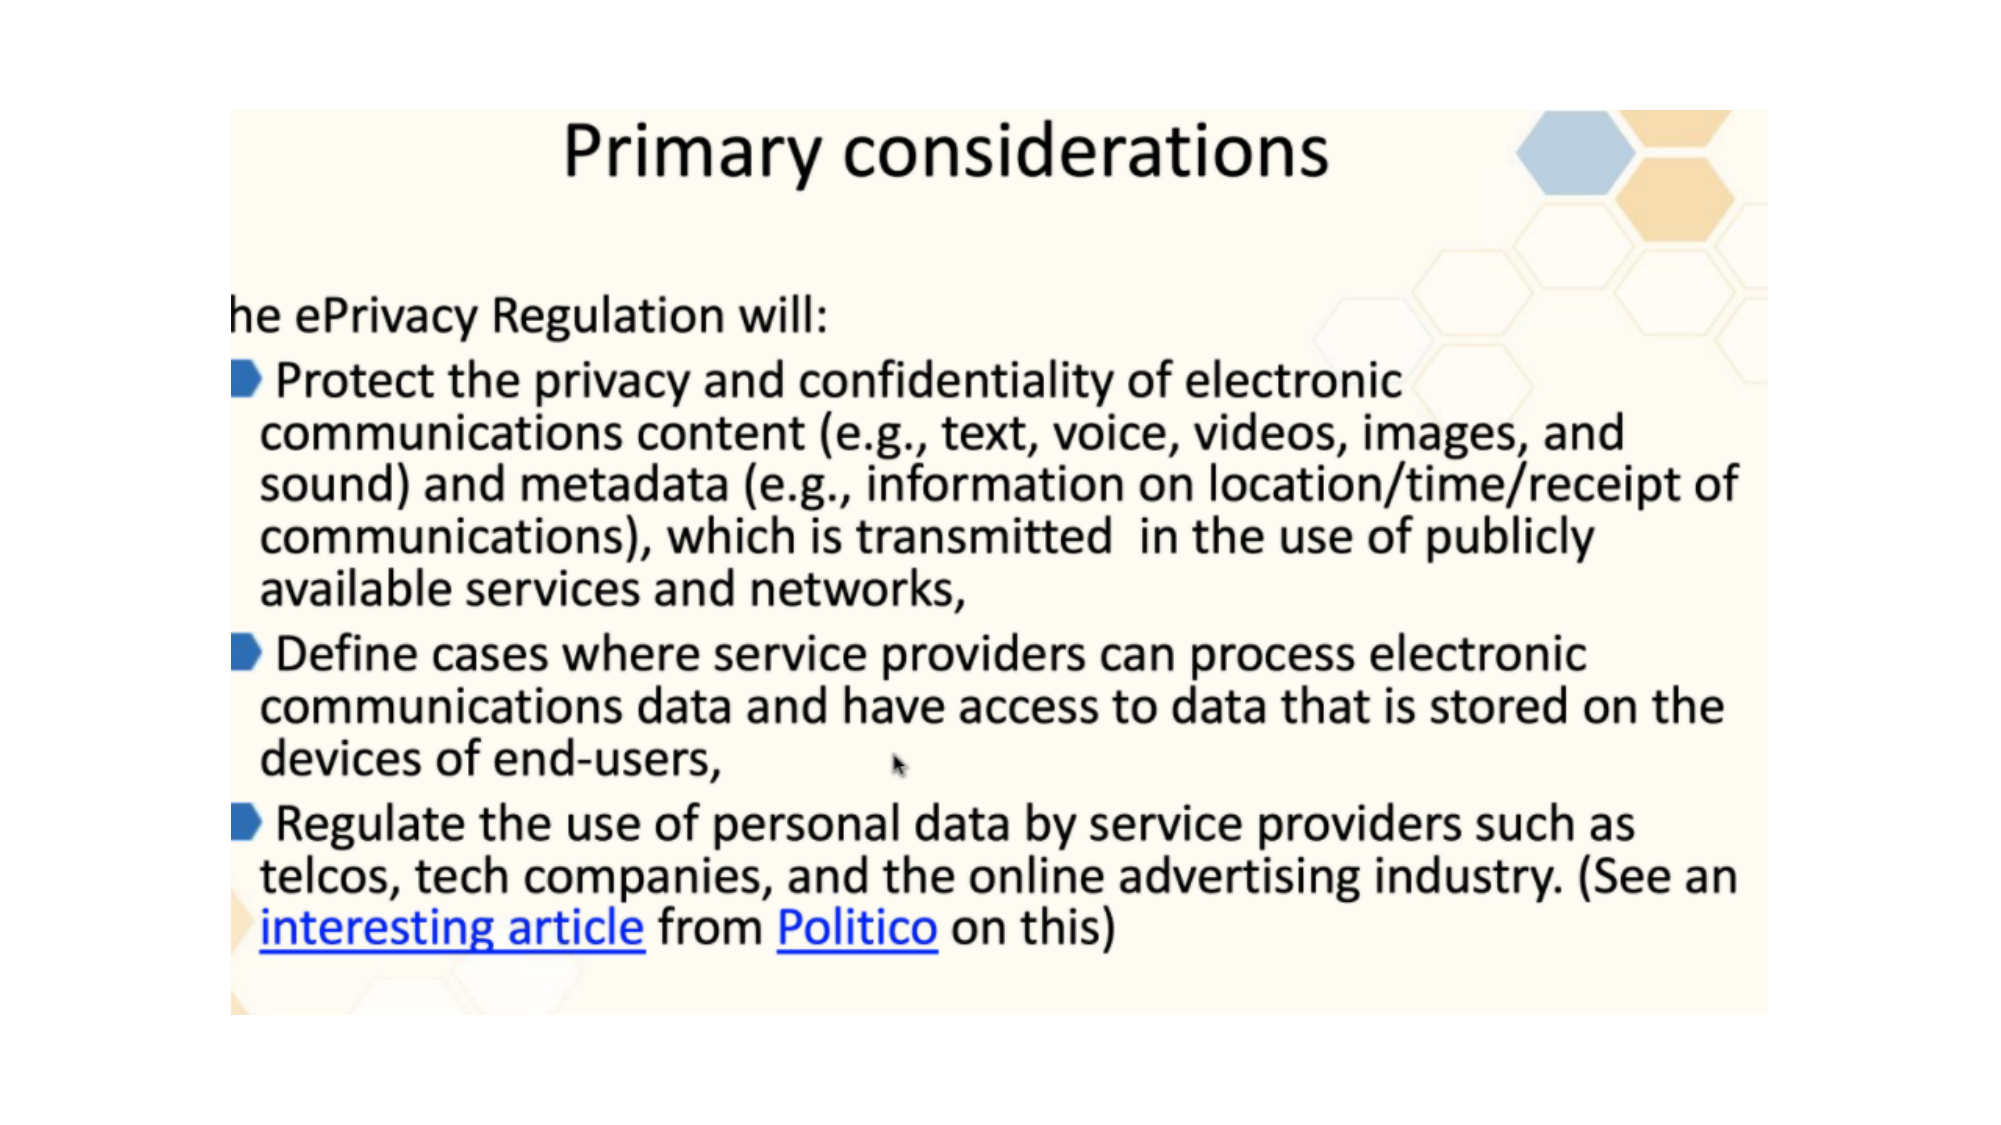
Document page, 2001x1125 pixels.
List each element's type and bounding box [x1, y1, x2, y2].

picture [231, 109, 1768, 1015]
